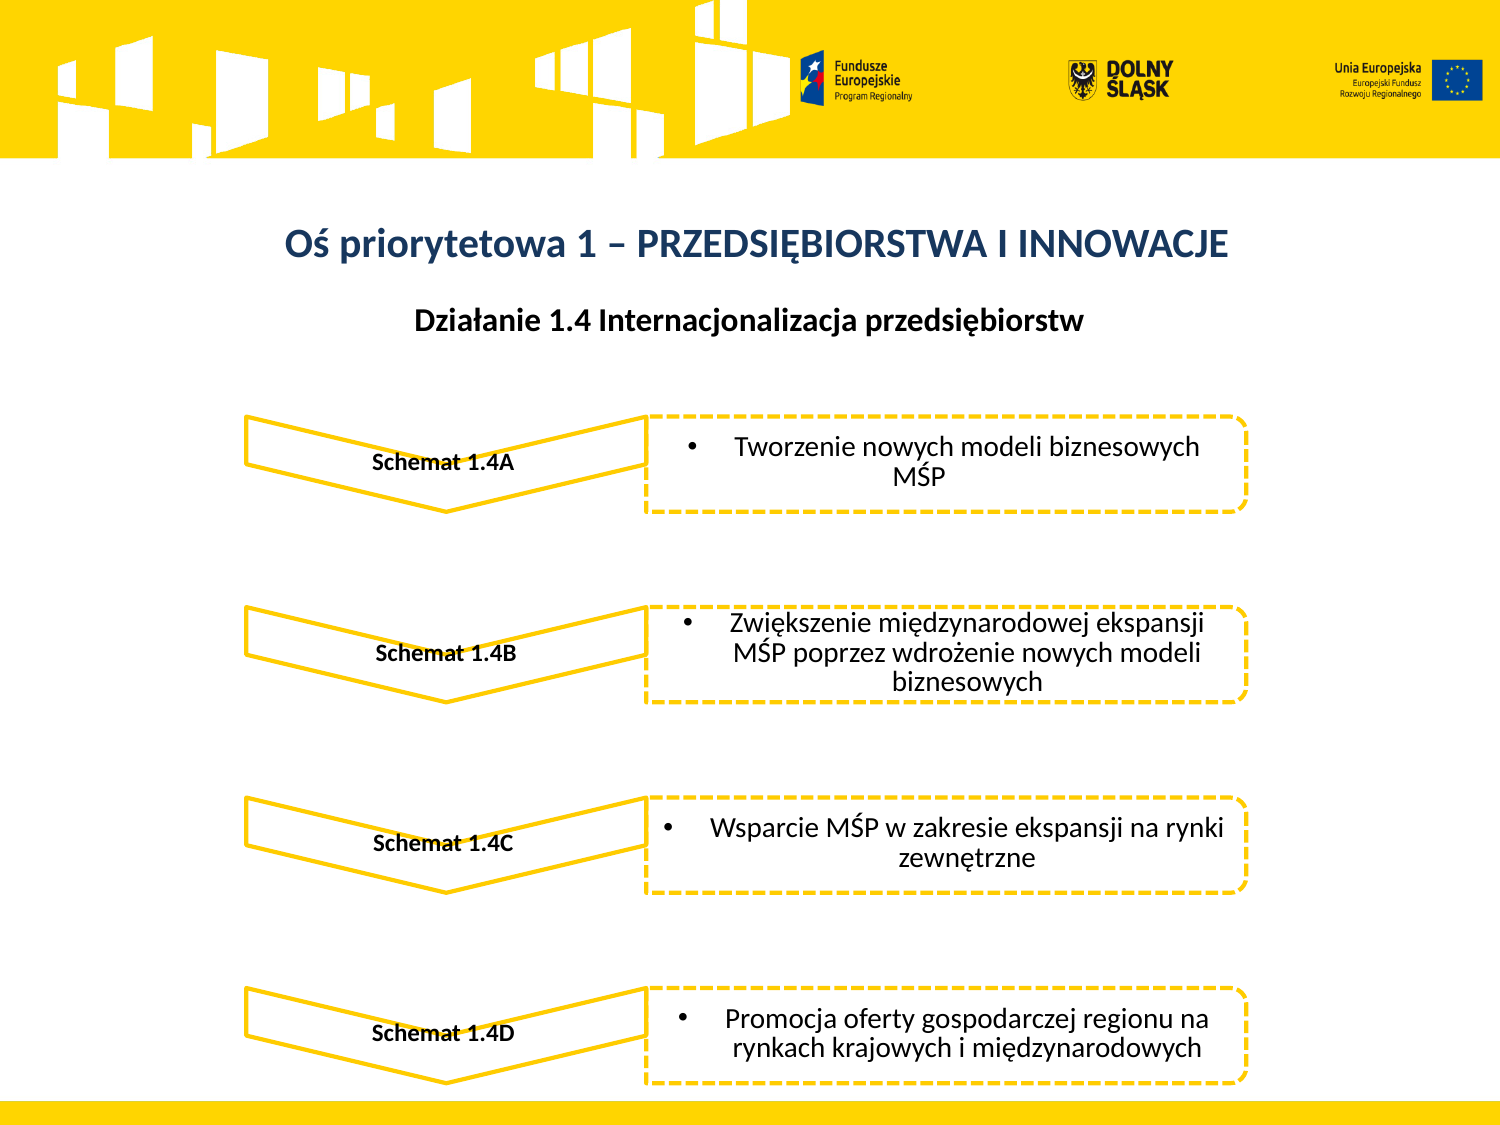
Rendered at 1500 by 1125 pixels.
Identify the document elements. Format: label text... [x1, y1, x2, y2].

text_box Oś priorytetowa 1 – PRZEDSIĘBIORSTWA I INNOWACJE [258, 208, 1245, 274]
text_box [245, 416, 1247, 1084]
picture [0, 0, 1500, 1125]
text_box Działanie 1.4 Internacjonalizacja przedsiębiorstw [206, 290, 1294, 346]
